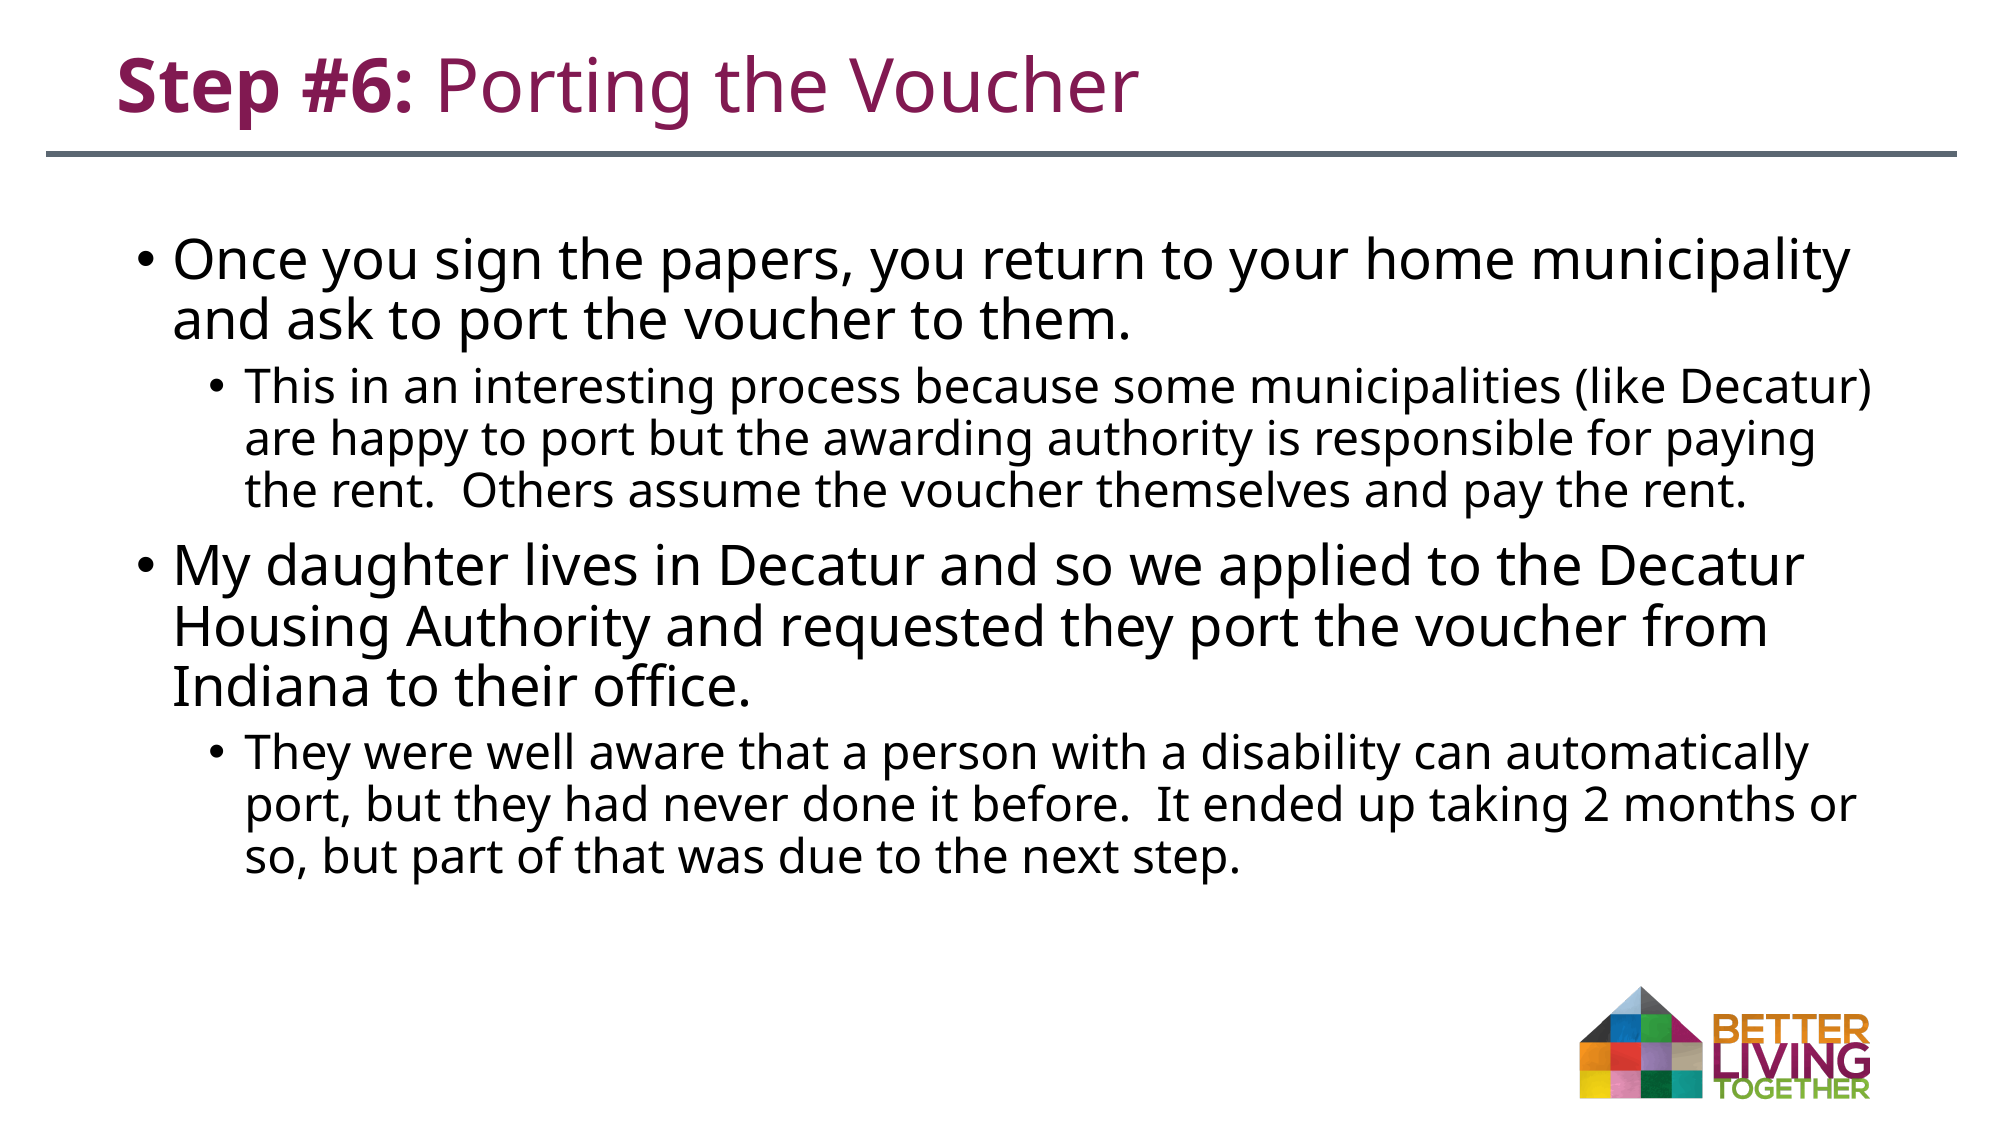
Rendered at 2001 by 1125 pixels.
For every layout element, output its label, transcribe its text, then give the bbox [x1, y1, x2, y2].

list Once you sign the papers, you return to your home municipality and ask to port the voucher to them. This in an interesting process because some municipalities (like Decatur) are happy to port but the awarding authority is responsible for paying the rent. Others assume the voucher themselves and pay the rent. My daughter lives in Decatur and so we applied to the Decatur Housing Authority and requested they port the voucher from Indiana to their office. They were well aware that a person with a disability can automatically port, but they had never done it before. It ended up taking 2 months or so, but part of that was due to the next step. [121, 224, 1896, 934]
title Step #6: Porting the Voucher [102, 40, 1872, 158]
picture [1574, 977, 1875, 1113]
